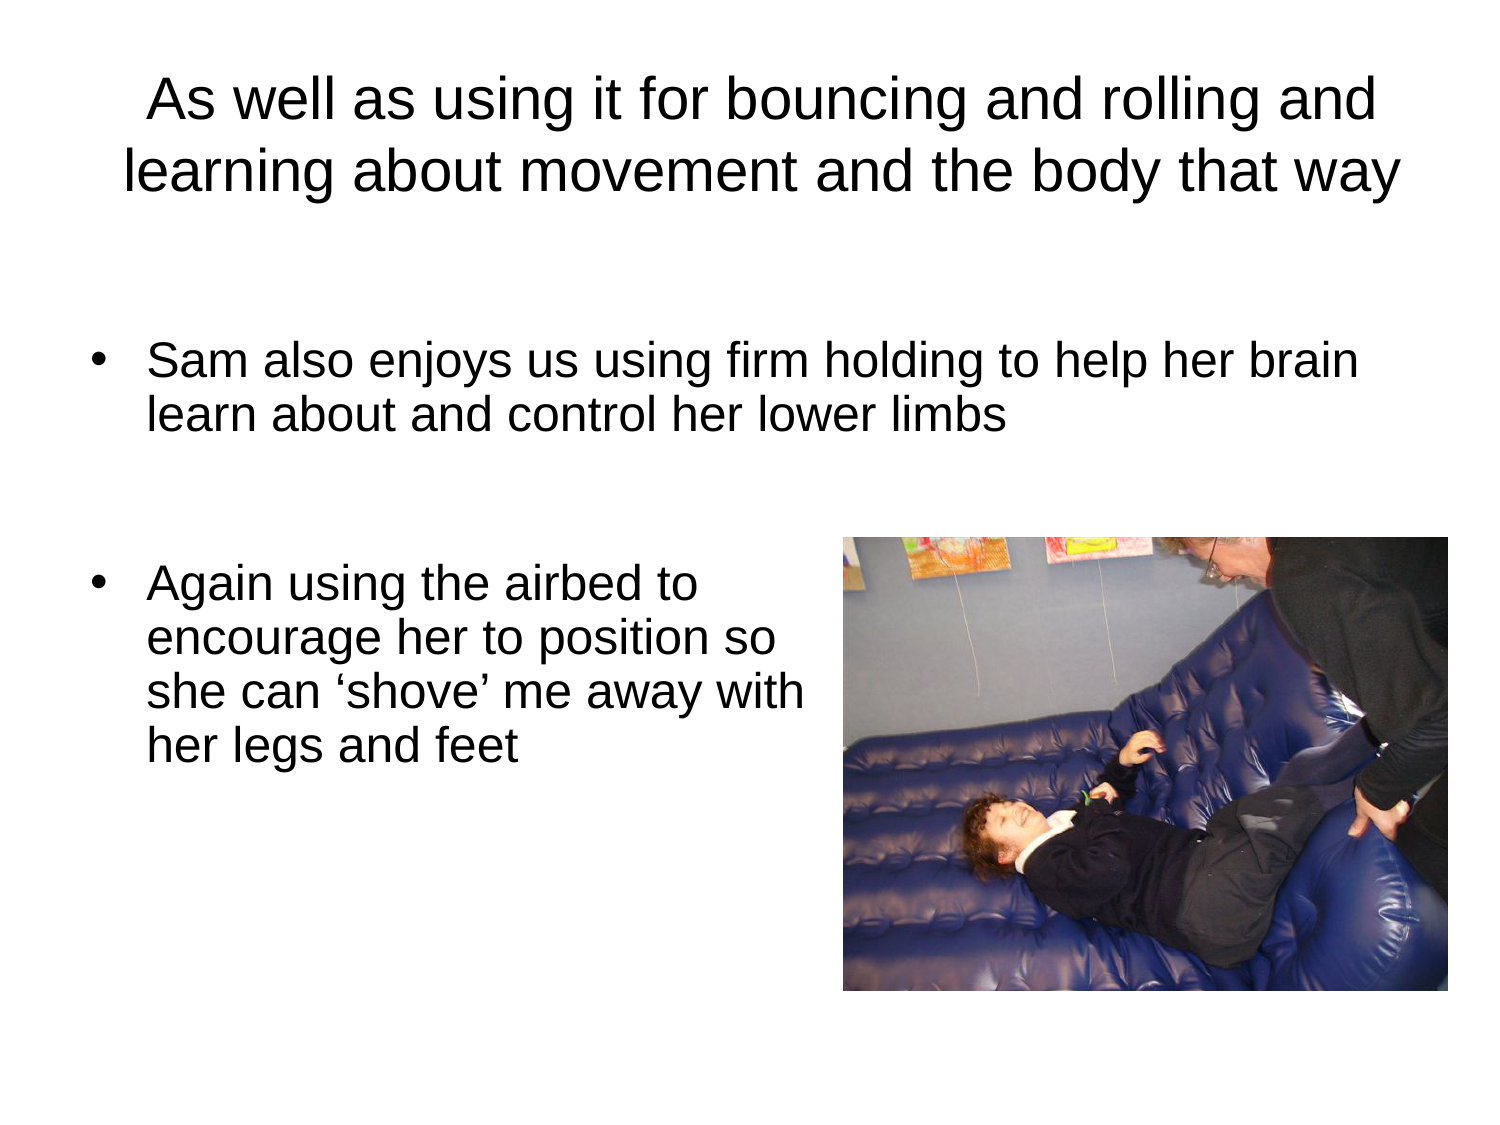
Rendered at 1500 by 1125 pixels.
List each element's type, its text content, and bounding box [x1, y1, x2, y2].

title As well as using it for bouncing and rolling and learning about movement and the body that way [75, 24, 1450, 238]
picture [842, 537, 1449, 991]
text_box Again using the airbed to encourage her to position so she can ‘shove’ me away with her legs and feet [75, 549, 837, 855]
list Sam also enjoys us using firm holding to help her brain learn about and control her lower limbs [75, 326, 1425, 477]
